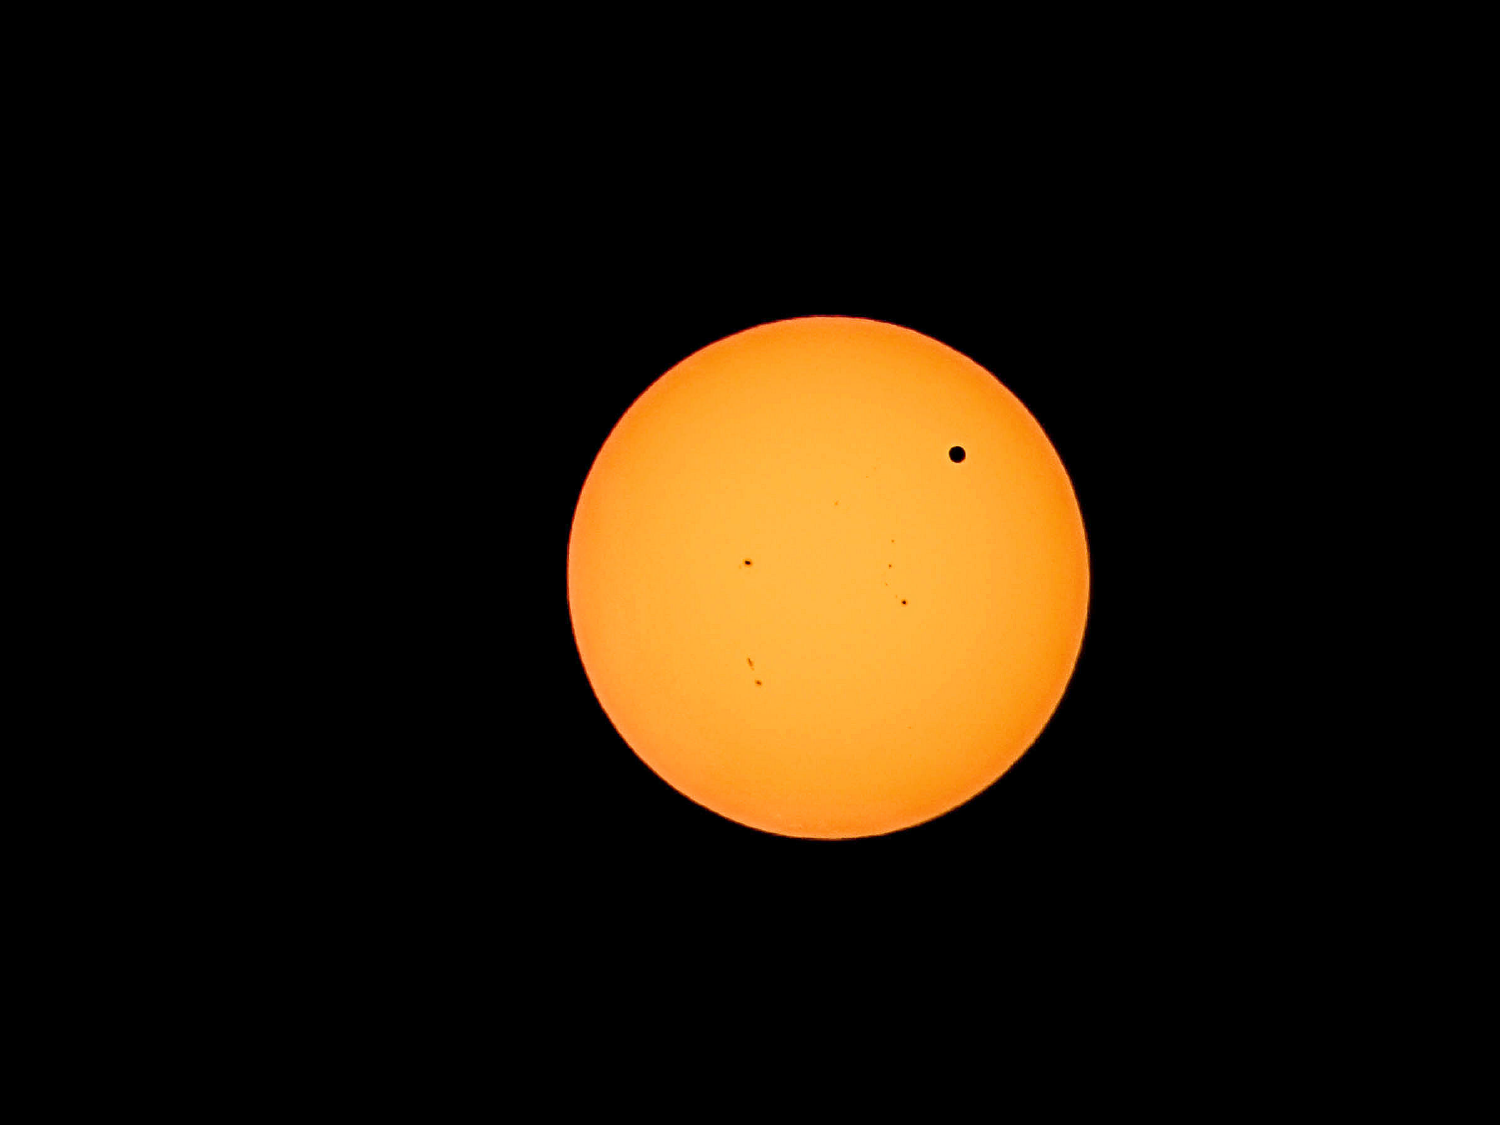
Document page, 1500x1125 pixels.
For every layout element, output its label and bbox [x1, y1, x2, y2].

picture [550, 278, 1102, 868]
